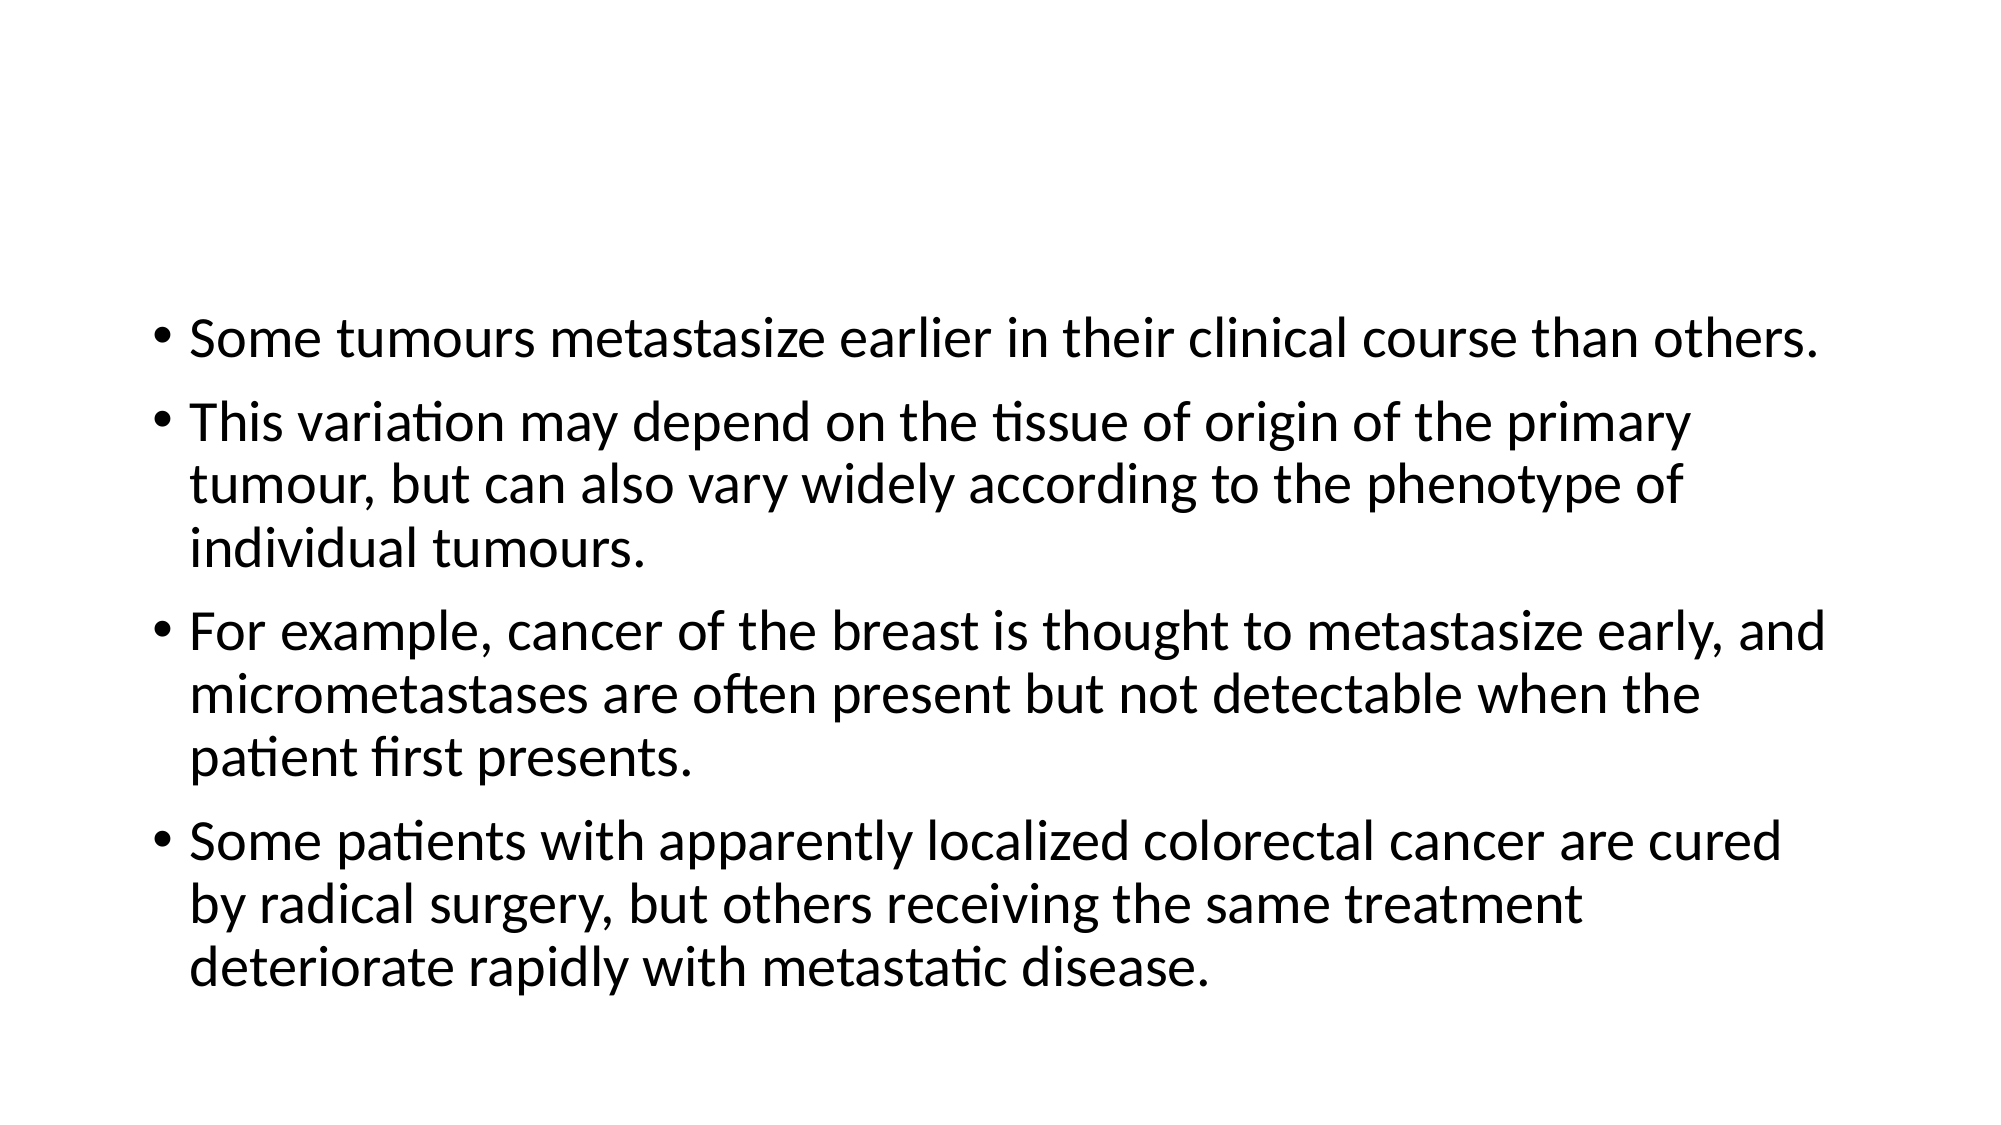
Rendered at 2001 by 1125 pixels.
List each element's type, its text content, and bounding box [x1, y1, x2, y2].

list Some tumours metastasize earlier in their clinical course than others. This variation may depend on the tissue of origin of the primary tumour, but can also vary widely according to the phenotype of individual tumours. For example, cancer of the breast is thought to metastasize early, and micrometastases are often present but not detectable when the patient first presents. Some patients with apparently localized colorectal cancer are cured by radical surgery, but others receiving the same treatment deteriorate rapidly with metastatic disease. [137, 299, 1863, 1014]
